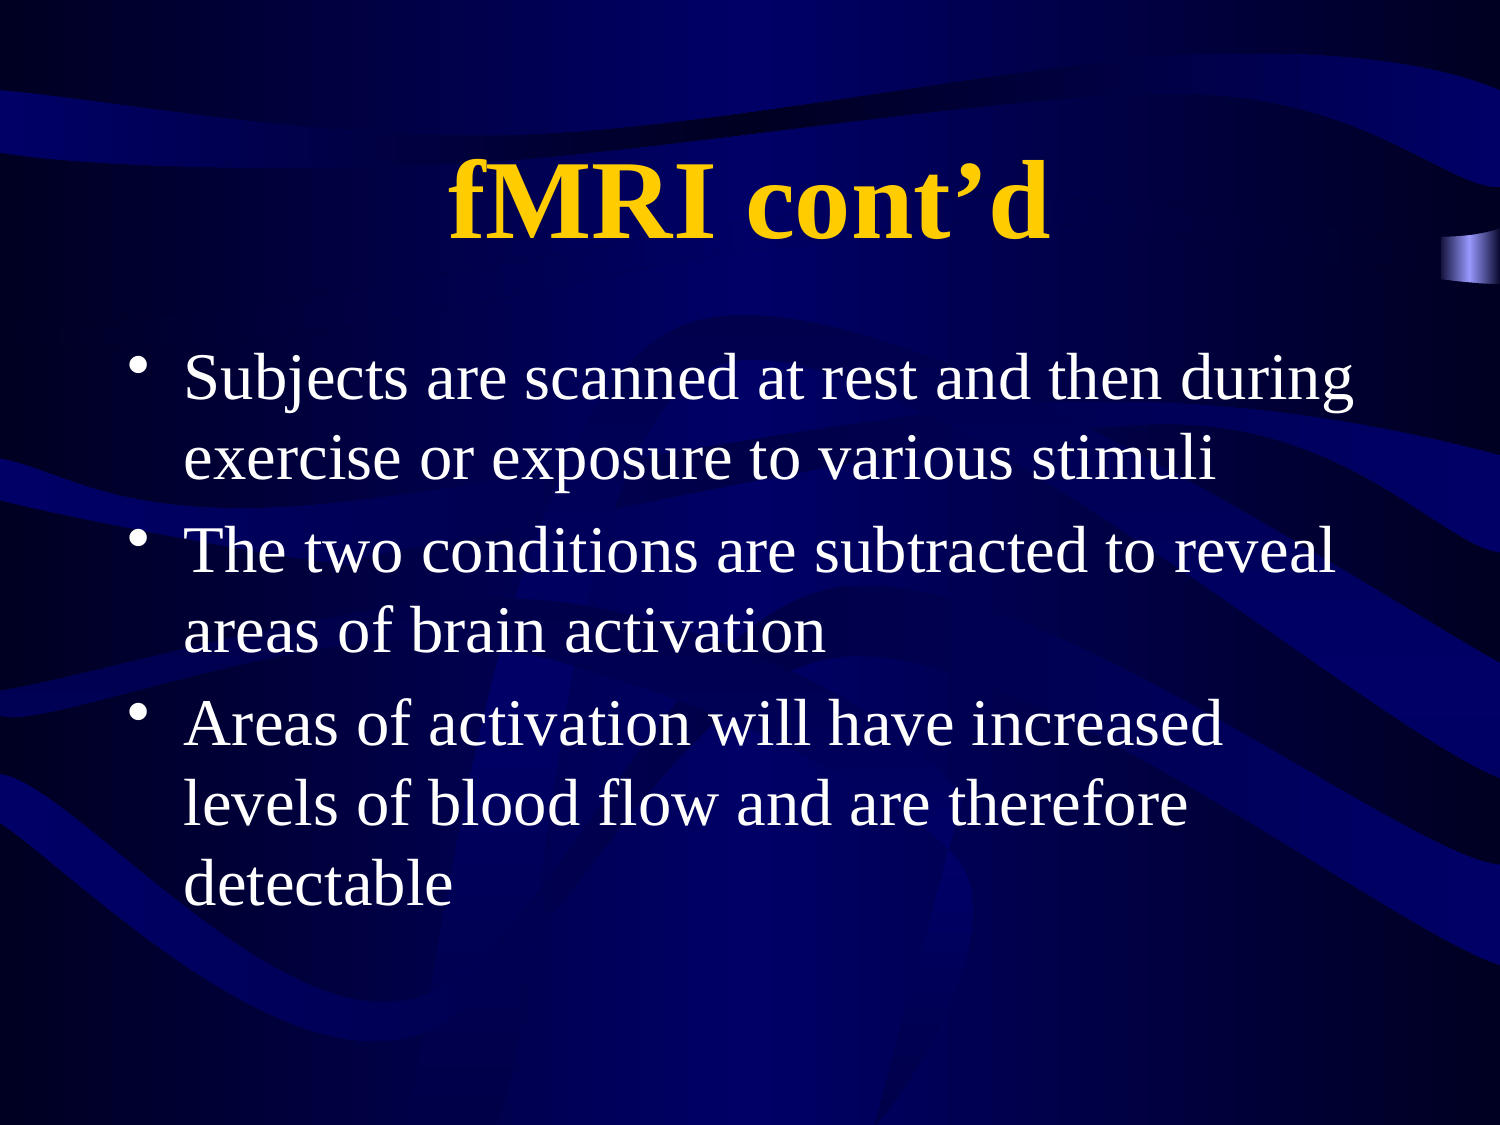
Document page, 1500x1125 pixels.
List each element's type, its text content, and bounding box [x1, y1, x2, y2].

title fMRI cont’d [112, 99, 1388, 288]
list Subjects are scanned at rest and then during exercise or exposure to various stimuli The two conditions are subtracted to reveal areas of brain activation Areas of activation will have increased levels of blood flow and are therefore detectable [112, 324, 1388, 1001]
